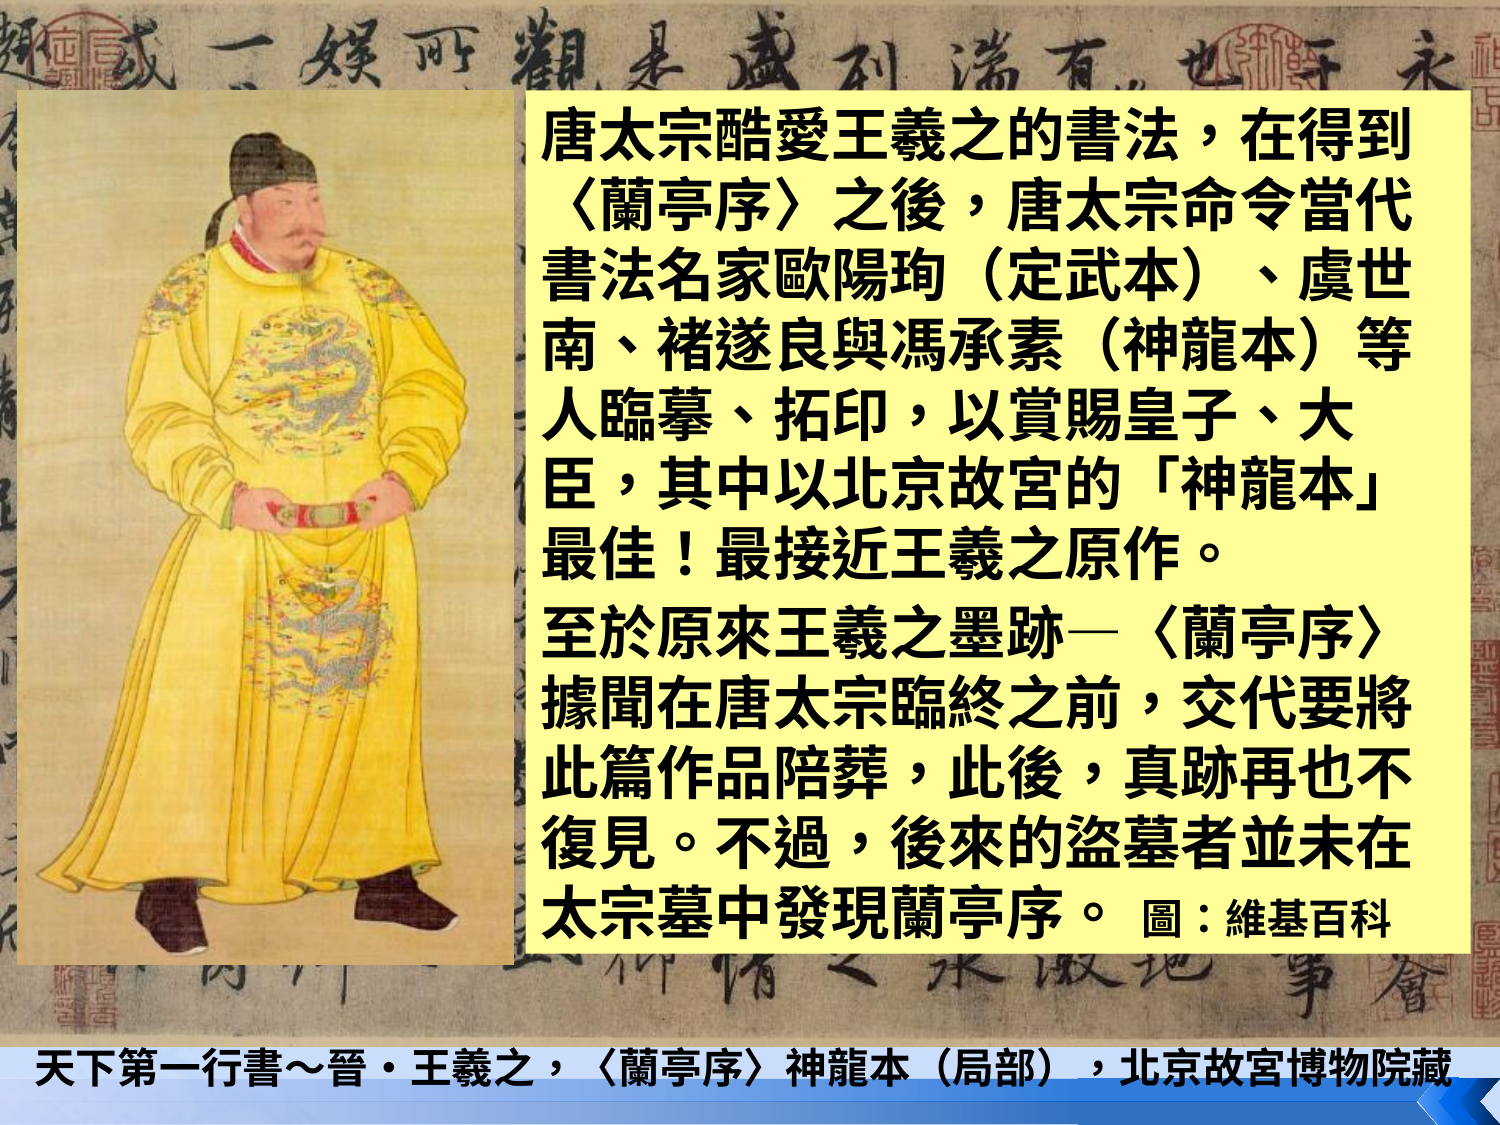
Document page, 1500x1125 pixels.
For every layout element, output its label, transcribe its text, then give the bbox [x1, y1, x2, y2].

picture [0, 0, 1500, 1048]
text_box 天下第一行書～晉•王羲之，〈蘭亭序〉神龍本（局部），北京故宮博物院藏 [0, 1056, 1494, 1100]
